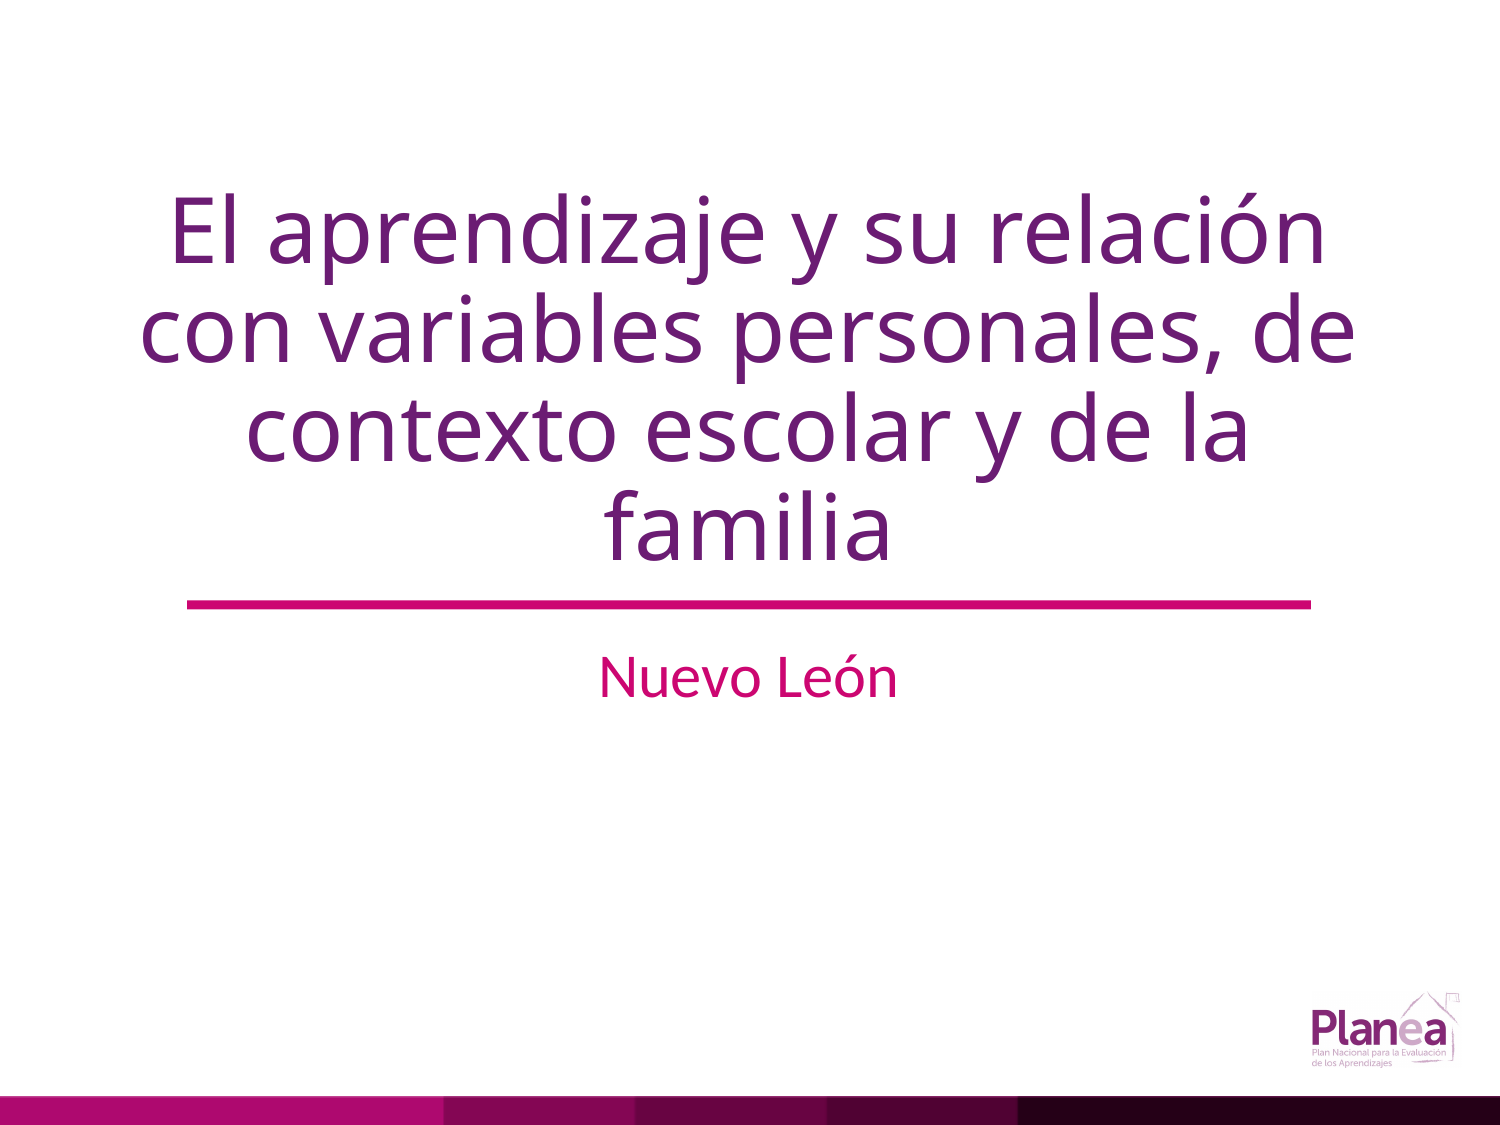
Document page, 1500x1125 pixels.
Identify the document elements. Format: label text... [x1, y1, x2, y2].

picture [1312, 991, 1462, 1068]
title El aprendizaje y su relación con variables personales, de contexto escolar y de la familia [102, 354, 1397, 588]
picture [0, 1096, 1500, 1125]
list Nuevo León [187, 627, 1311, 711]
text_box [186, 599, 1312, 610]
